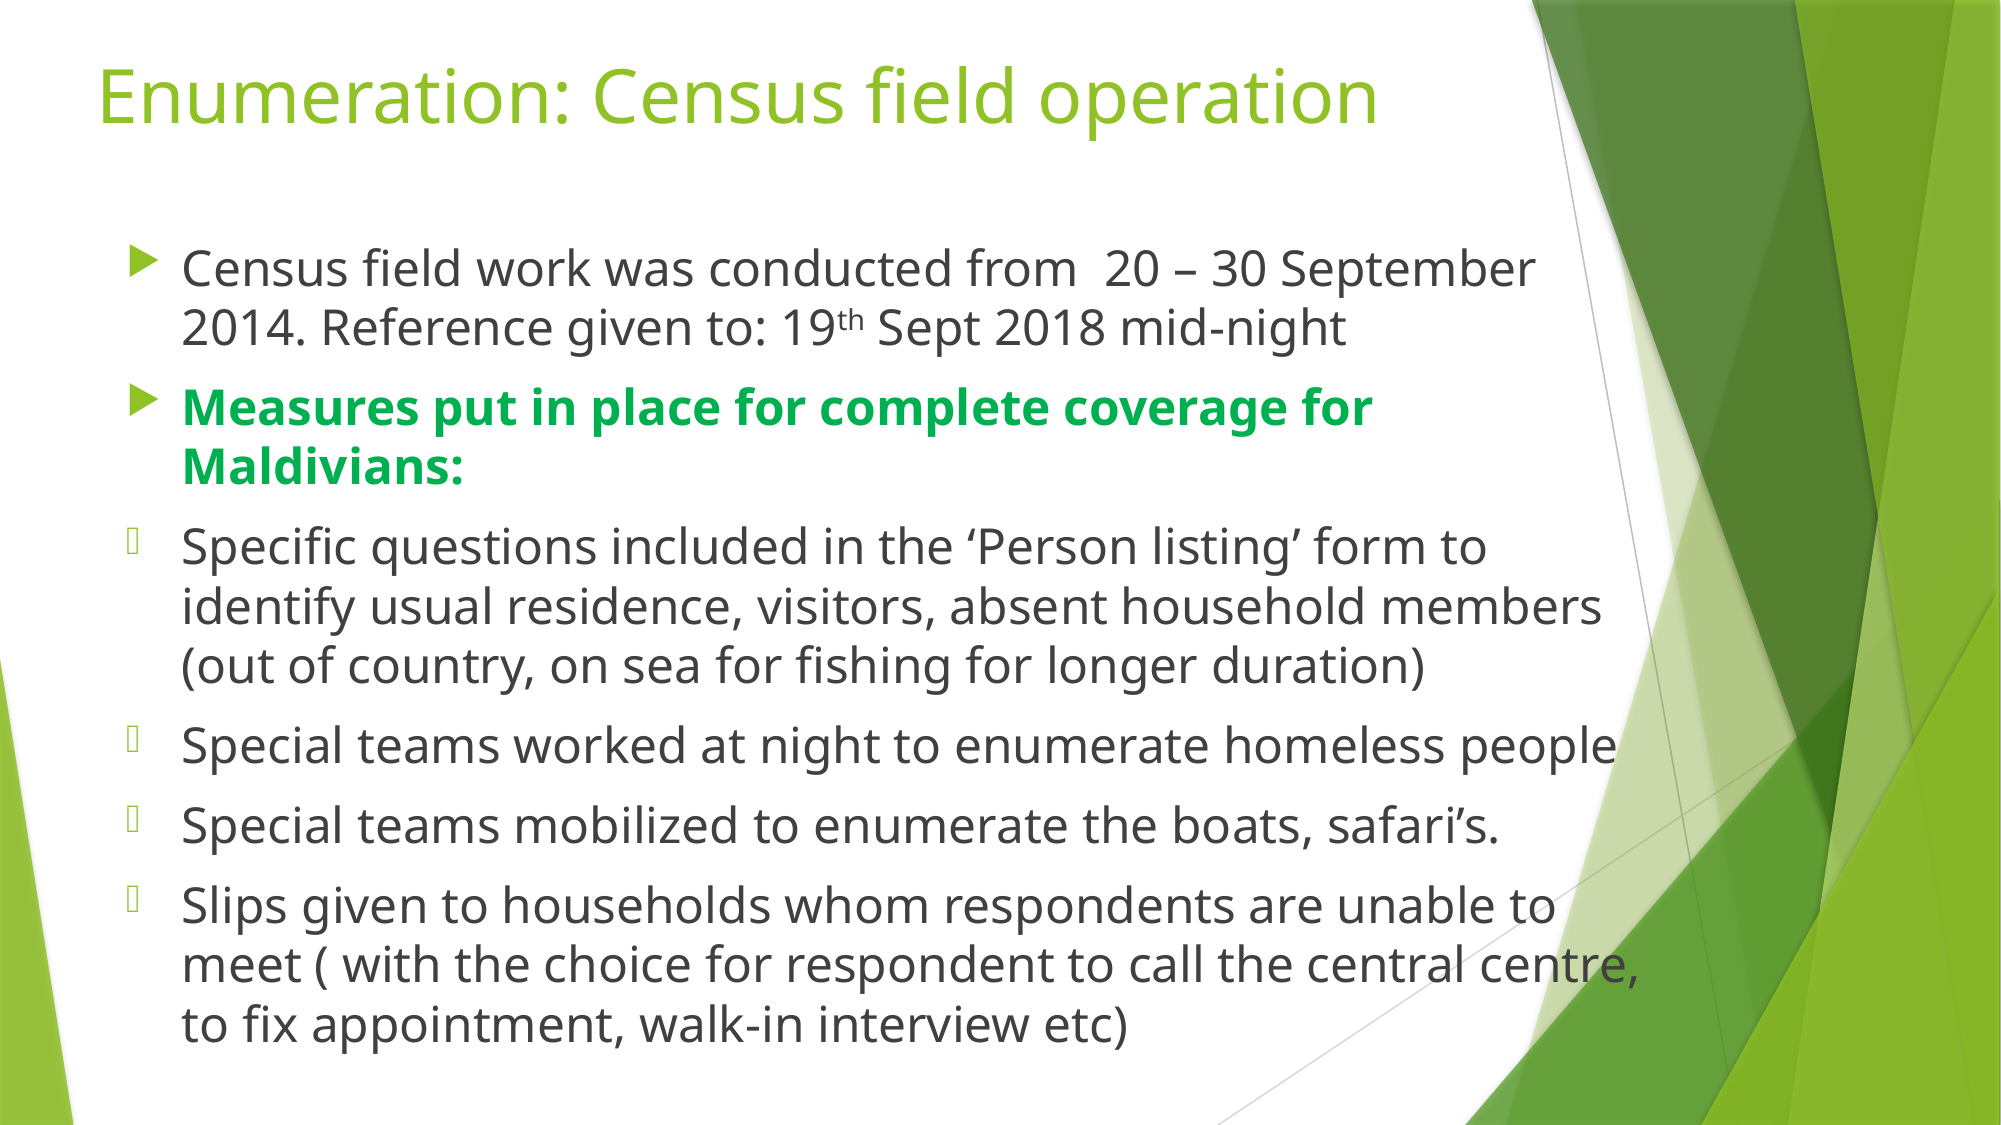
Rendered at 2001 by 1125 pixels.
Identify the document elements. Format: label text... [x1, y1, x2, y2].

list Census field work was conducted from 20 – 30 September 2014. Reference given to: 19th Sept 2018 mid-night Measures put in place for complete coverage for Maldivians: Specific questions included in the ‘Person listing’ form to identify usual residence, visitors, absent household members (out of country, on sea for fishing for longer duration) Special teams worked at night to enumerate homeless people Special teams mobilized to enumerate the boats, safari’s. Slips given to households whom respondents are unable to meet ( with the choice for respondent to call the central centre, to fix appointment, walk-in interview etc) [111, 149, 1684, 1060]
title Enumeration: Census field operation [81, 40, 1492, 258]
